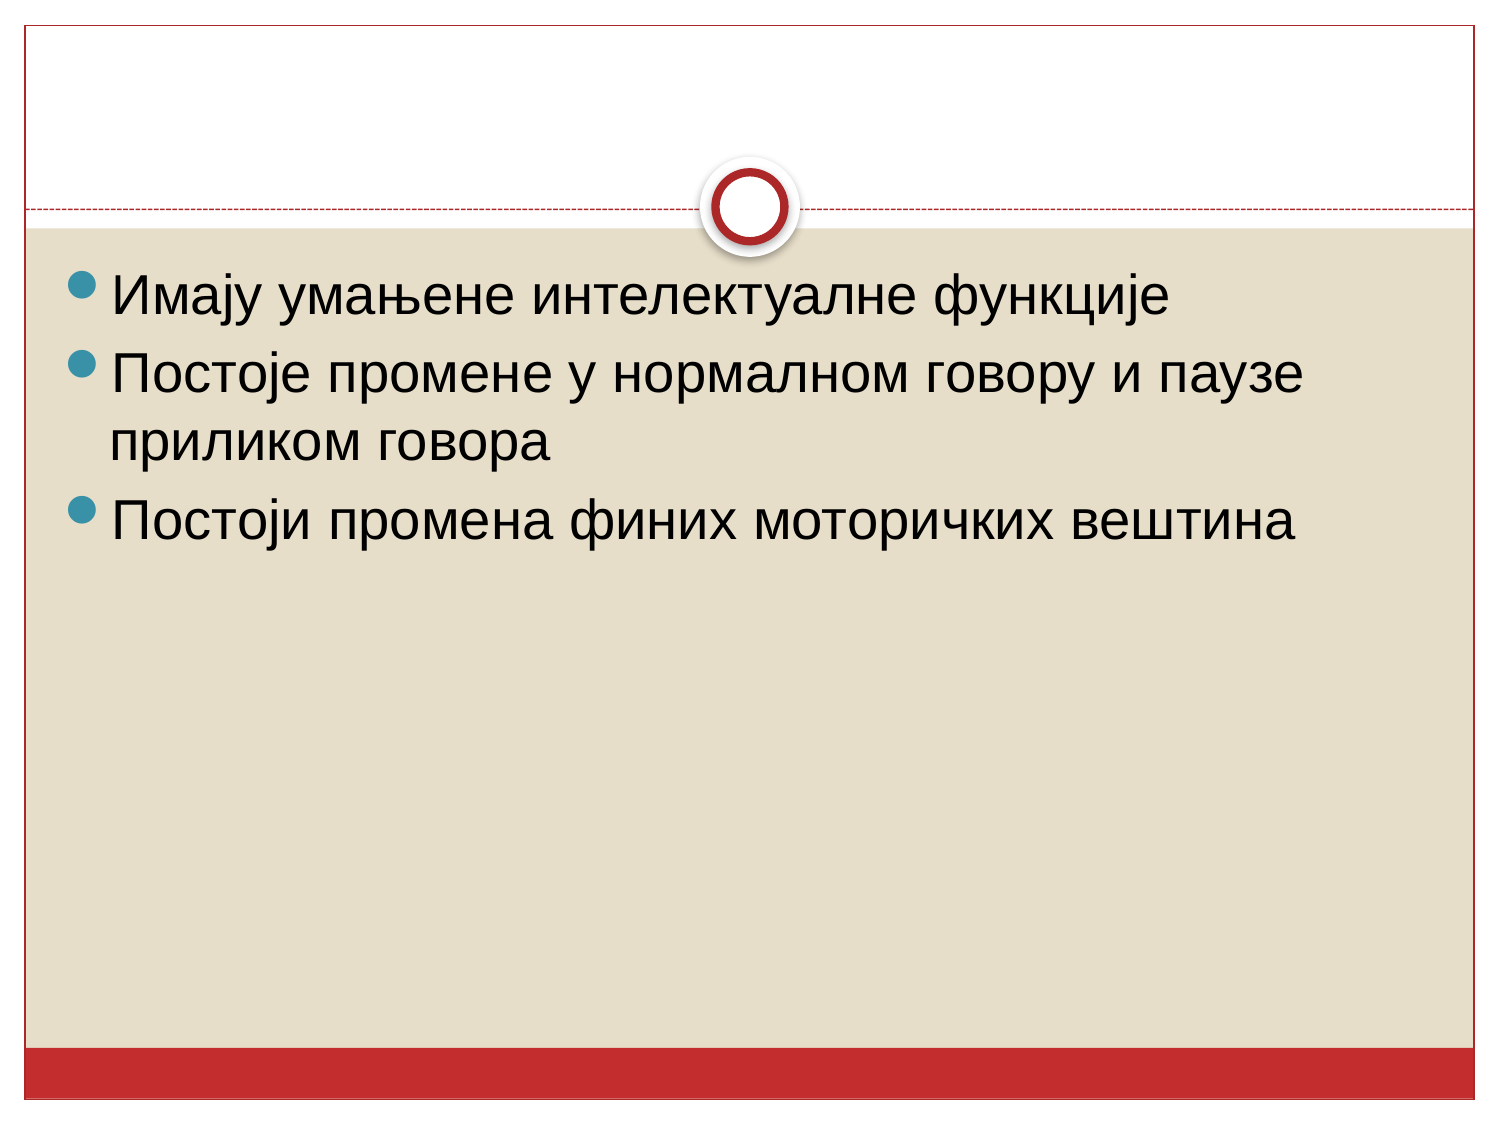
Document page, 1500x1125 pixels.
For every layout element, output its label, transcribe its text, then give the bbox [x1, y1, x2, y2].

list Имају умањене интелектуалне функције Постоје промене у нормалном говору и паузе приликом говора Постоји промена финих моторичких вештина [49, 250, 1445, 1001]
